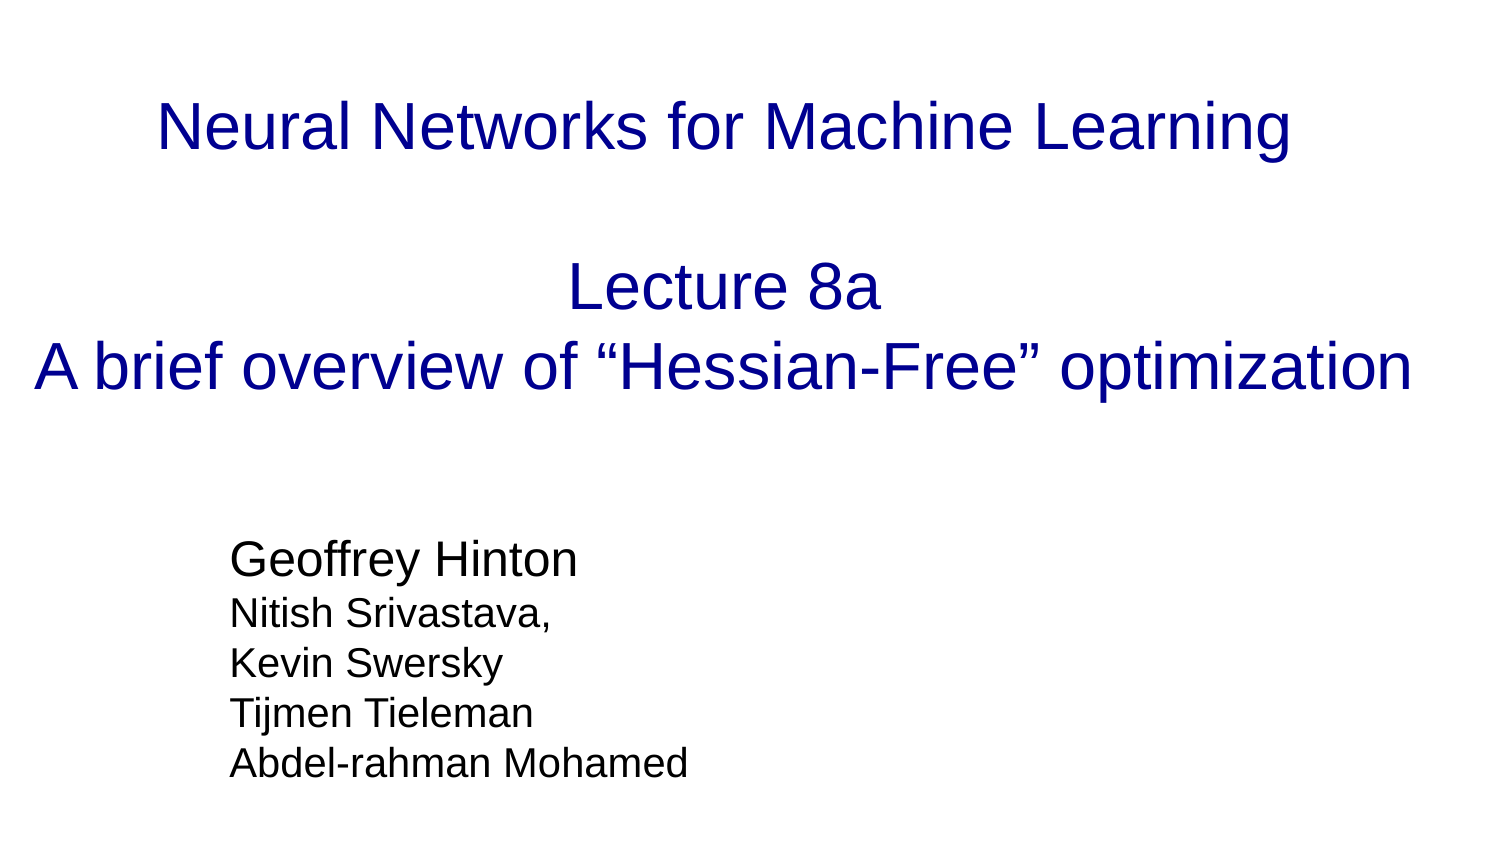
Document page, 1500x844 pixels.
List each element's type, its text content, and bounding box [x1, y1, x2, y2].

title Neural Networks for Machine Learning Lecture 8a A brief overview of “Hessian-Free” optimization [0, 37, 1500, 448]
